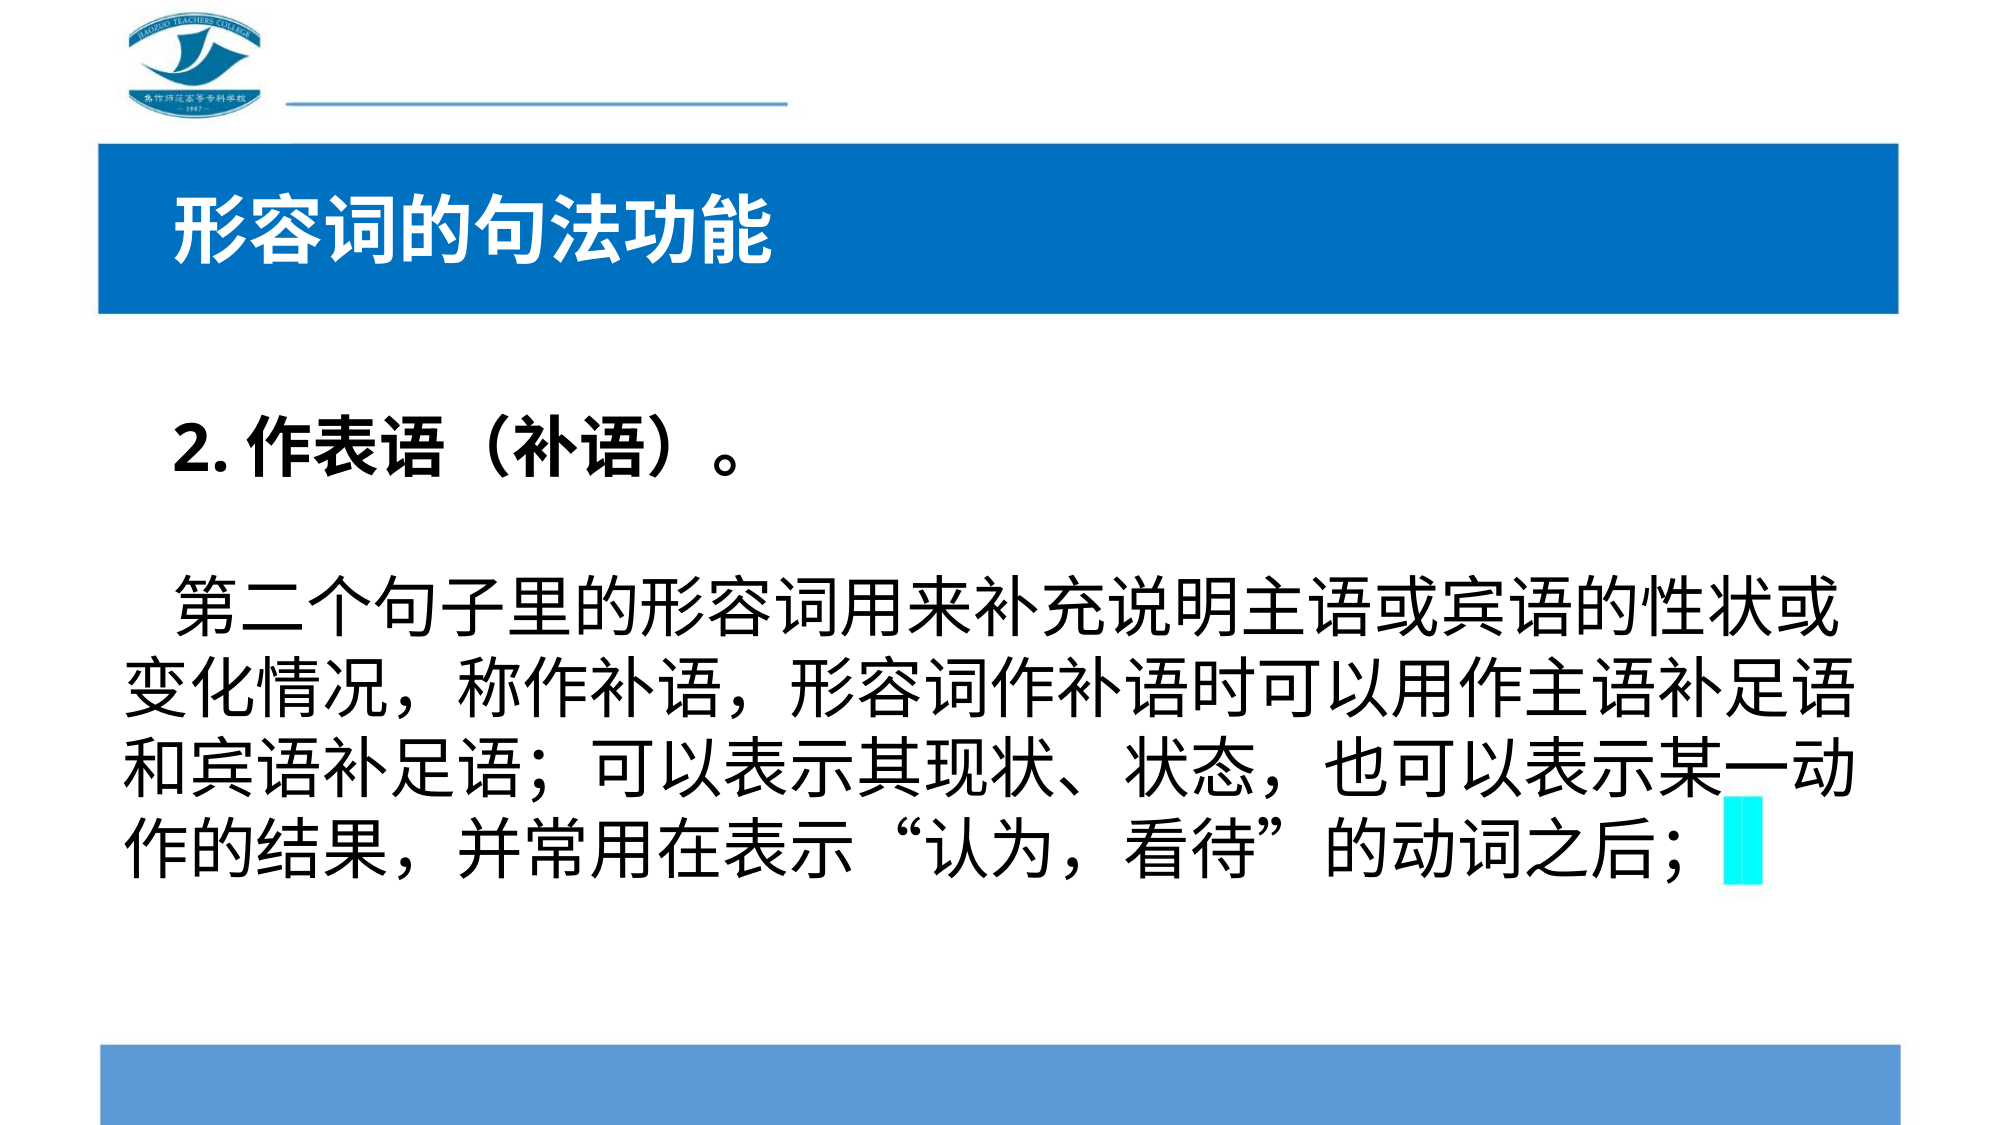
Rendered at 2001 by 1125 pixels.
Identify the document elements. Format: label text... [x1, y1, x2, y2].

text_box 形容词的句法功能 [173, 173, 799, 273]
text_box 2.作表语（补语）。 [172, 396, 792, 485]
text_box 第二个句子里的形容词用来补充说明主语或宾语的性状或 变化情况，称作补语，形容词作补语时可以用作主语补足语 和宾语补足语；可以表示其现状、状态，也可以表示某一动 作的结果，并常用在表示“认为，看待”的动词之后； [122, 556, 1885, 887]
text_box [0, 0, 2000, 1125]
